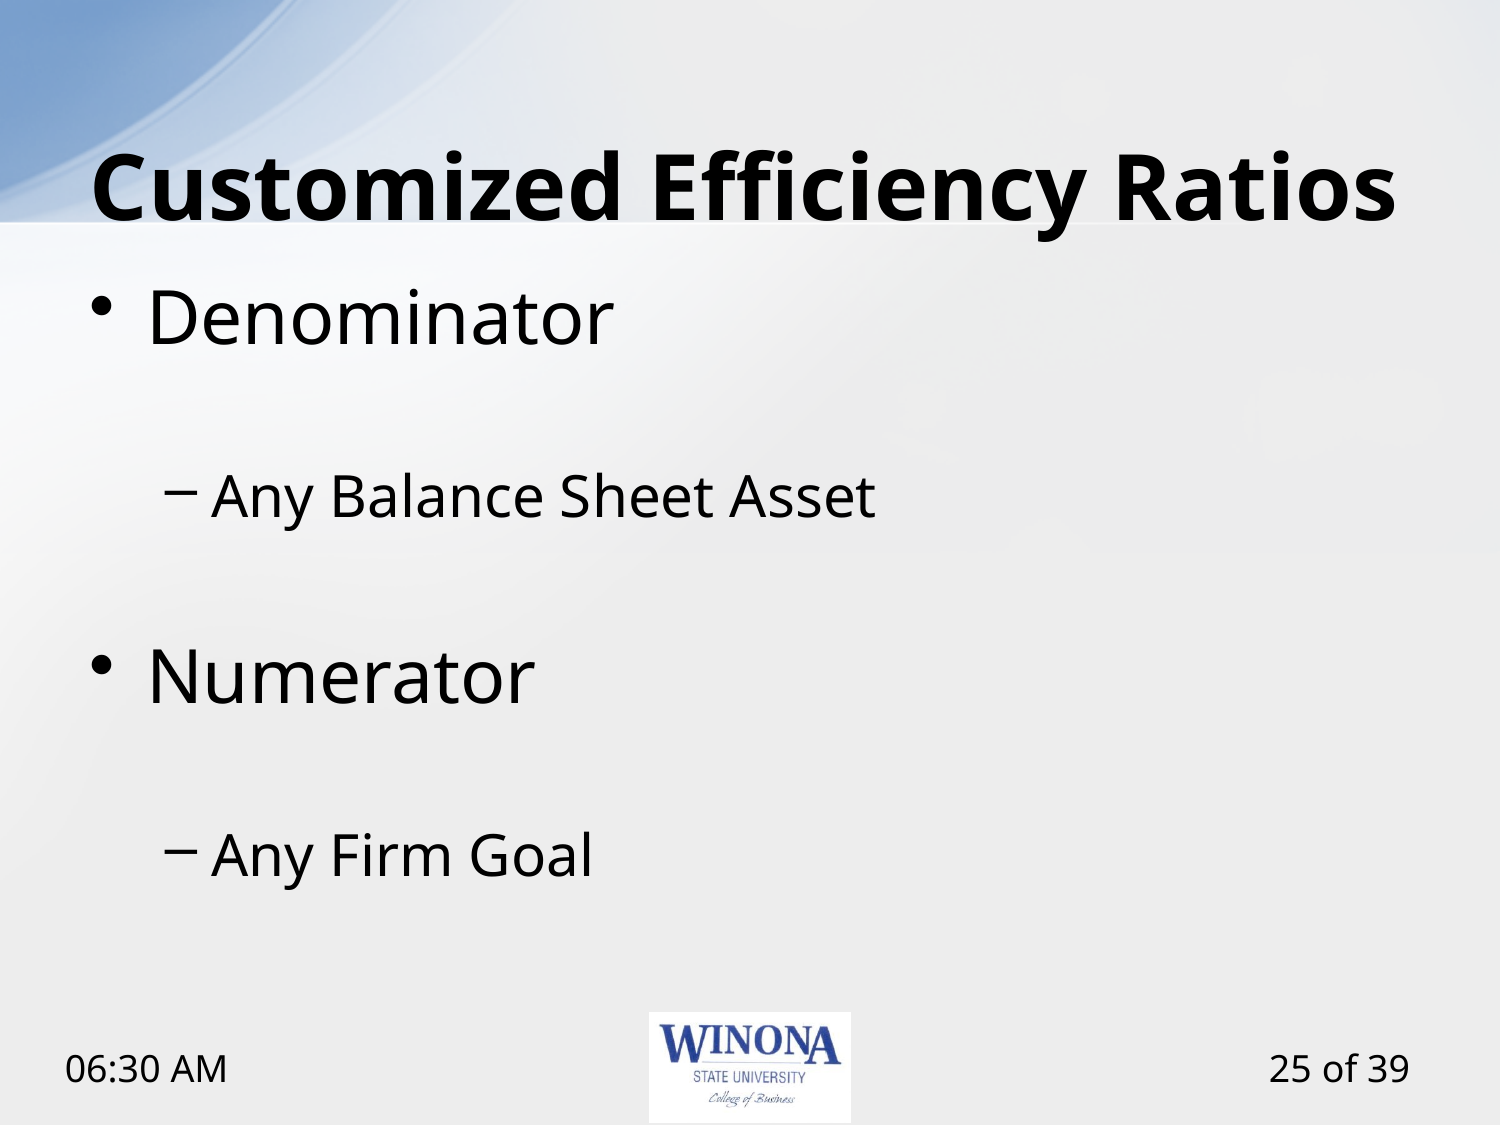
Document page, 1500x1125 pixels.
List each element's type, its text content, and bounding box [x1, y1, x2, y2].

title Customized Efficiency Ratios [75, 58, 1425, 247]
list Denominator Any Balance Sheet Asset Numerator Any Firm Goal [75, 262, 1425, 1005]
picture [0, 0, 1500, 1125]
